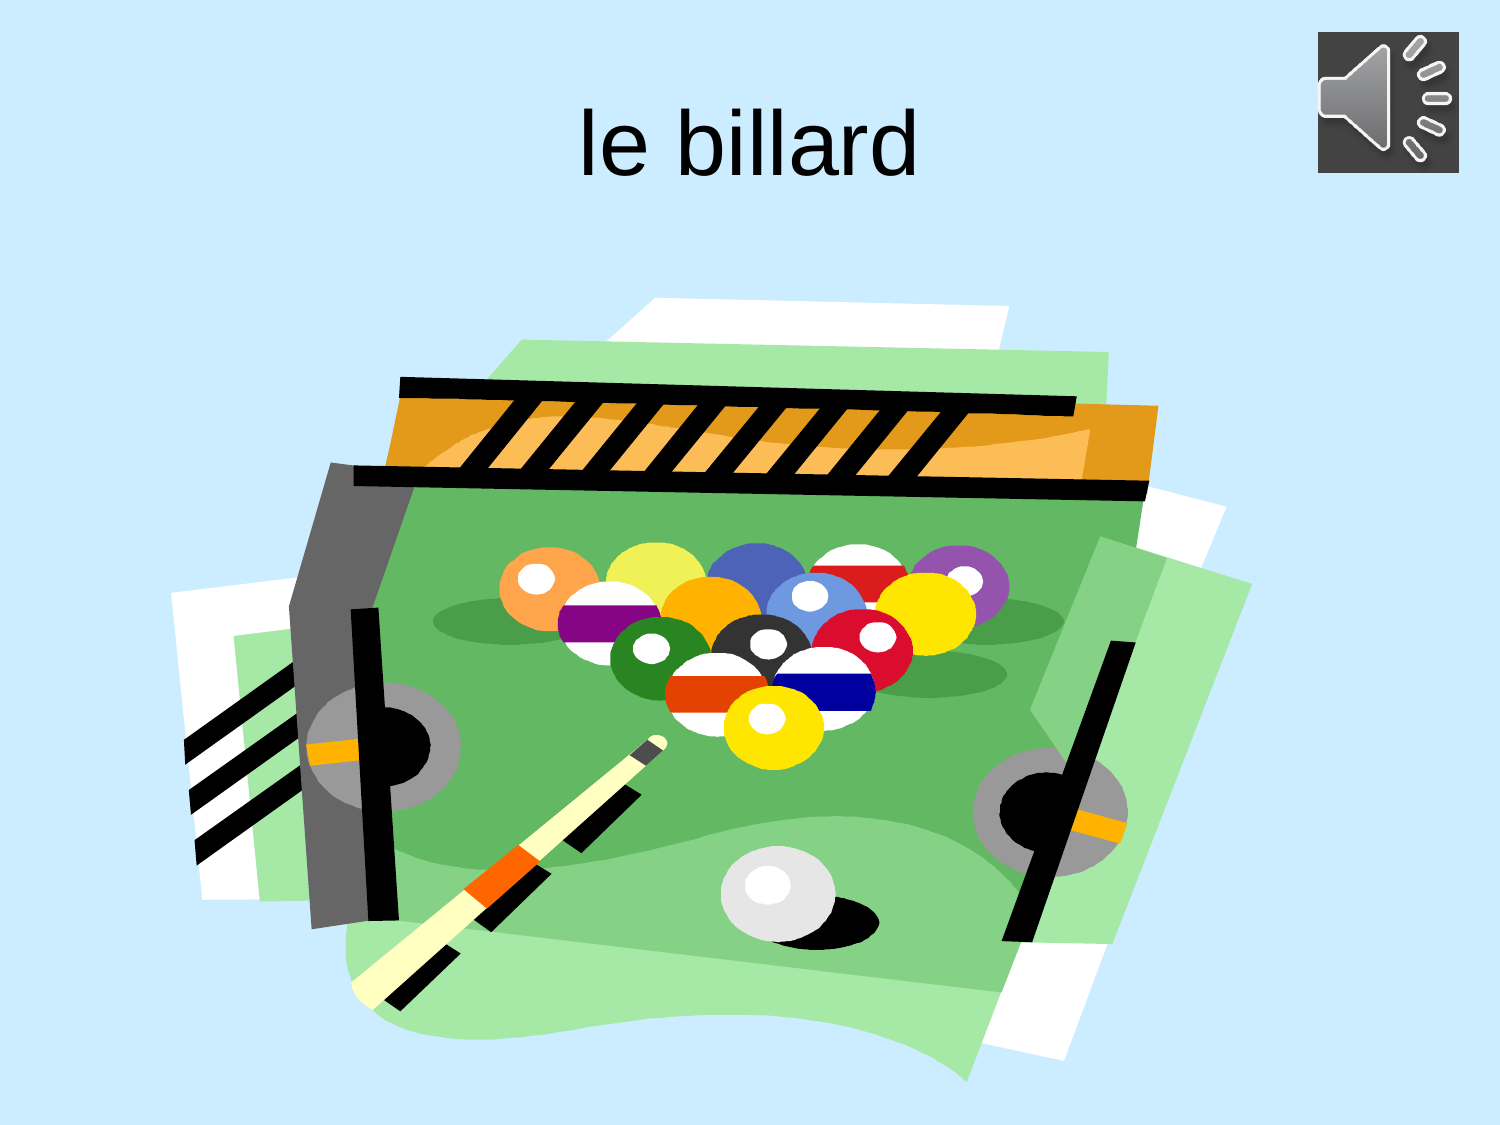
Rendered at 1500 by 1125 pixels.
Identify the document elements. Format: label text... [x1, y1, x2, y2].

picture [1316, 30, 1461, 175]
title le billard [75, 45, 1425, 233]
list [170, 285, 1267, 1095]
